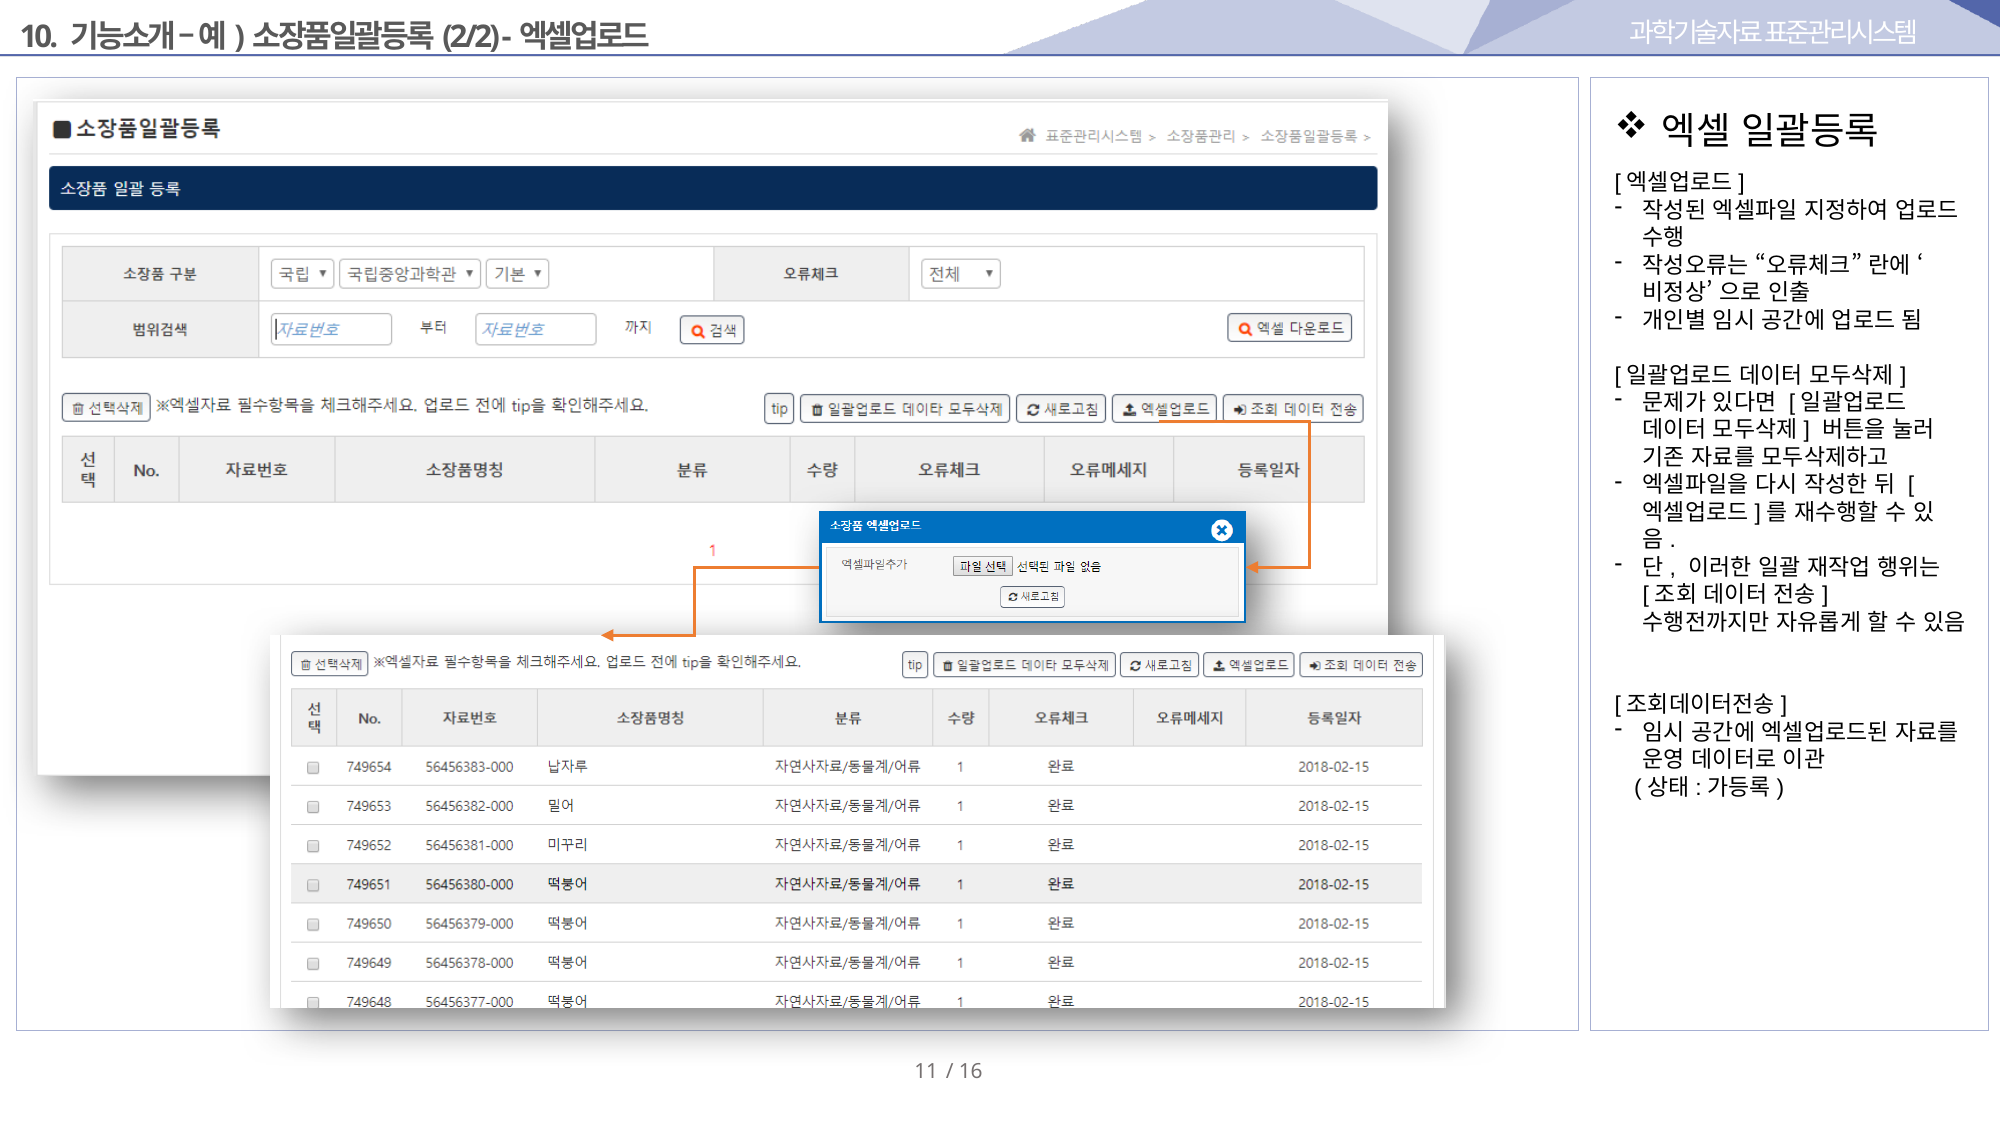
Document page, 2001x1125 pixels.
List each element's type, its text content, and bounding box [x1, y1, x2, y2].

picture [0, 0, 2000, 1037]
text_box 엑셀 일괄등록 [1599, 99, 1982, 160]
text_box [엑셀업로드] 작성된 엑셀파일 지정하여 업로드 수행 작성오류는 “오류체크” 란에 ‘비정상’ 으로 인출 개인별 임시 공간에 업로드 됨 [일괄업로드 데이터 모두삭제] 문제가 있다면 [일괄업로드 데이터 모두삭제] 버튼을 눌러 기존 자료를 모두삭제하고 엑셀파일을 다시 작성한 뒤 [엑셀업로드]를 재수행할 수 있음. 단, 이러한 일괄 재작업 행위는 [조회 데이터 전송] 수행전까지만 자유롭게 할 수 있음 [조회데이터전송] 임시 공간에 엑셀업로드된 자료를 운영 데이터로 이관 (상태:가등록) [1599, 160, 1982, 862]
text_box 과학기술자료 표준관리시스템 [1454, 12, 1938, 77]
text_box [1129, 450, 1276, 538]
text_box 10. 기능소개 – 예)소장품일괄등록(2/2) -엑셀업로드 [4, 13, 782, 78]
slide_number 11 [865, 1050, 953, 1111]
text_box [601, 567, 820, 636]
